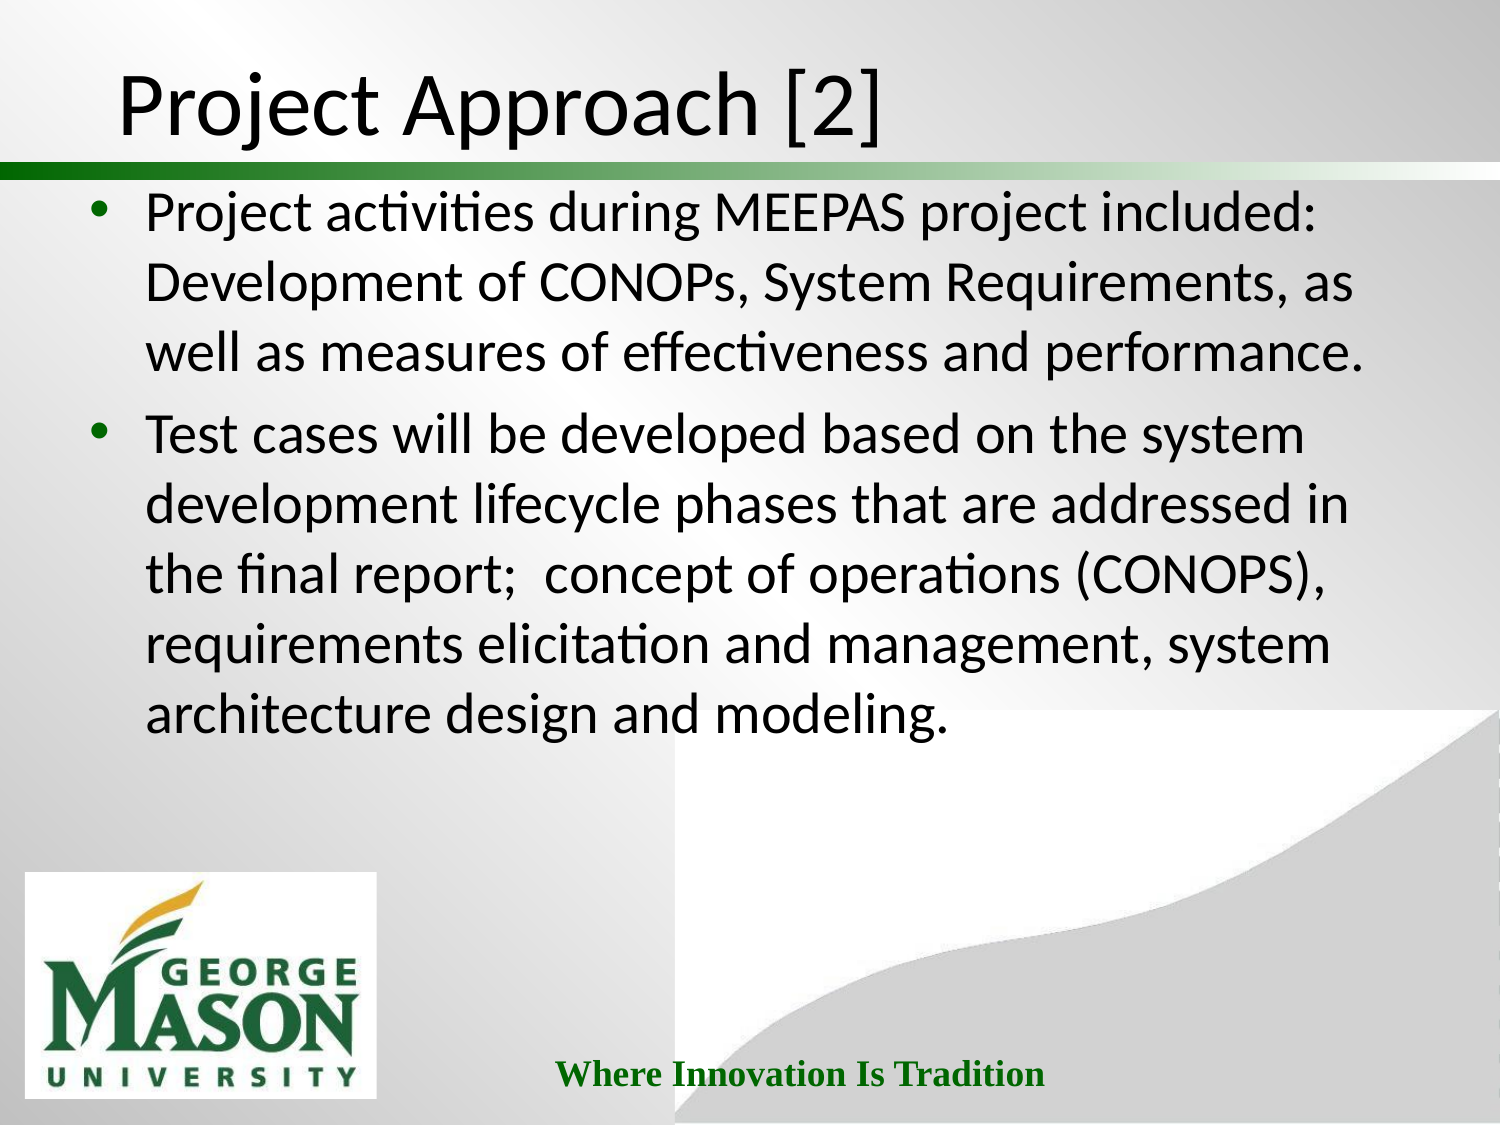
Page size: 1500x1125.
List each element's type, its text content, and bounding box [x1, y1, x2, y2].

title Project Approach [2] [102, 13, 1441, 184]
picture [674, 710, 1500, 1125]
picture [24, 872, 377, 1099]
text_box Project activities during MEEPAS project included: Development of CONOPs, System Requirements, as well as measures of effectiveness and performance. Test cases will be developed based on the system development lifecycle phases that are addressed in the final report; concept of operations (CONOPS), requirements elicitation and management, system architecture design and modeling. [74, 166, 1425, 753]
